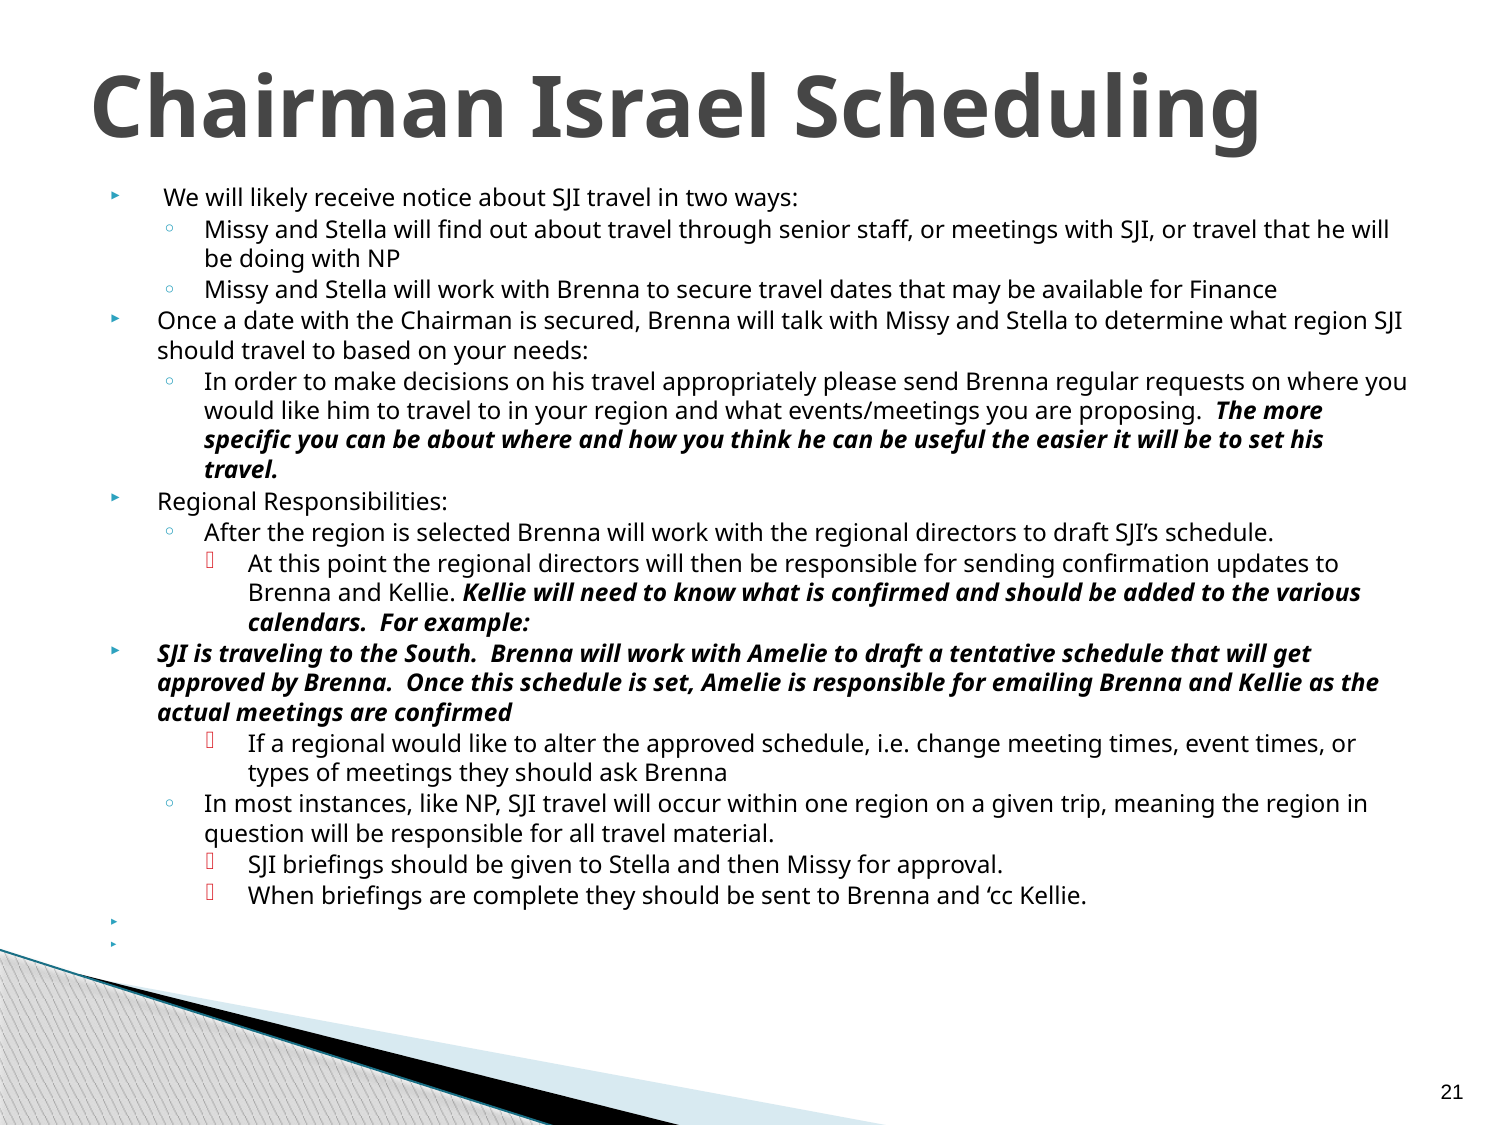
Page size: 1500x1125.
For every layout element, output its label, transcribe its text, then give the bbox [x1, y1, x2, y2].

title Chairman Israel Scheduling [75, 45, 1425, 163]
list We will likely receive notice about SJI travel in two ways: Missy and Stella will find out about travel through senior staff, or meetings with SJI, or travel that he will be doing with NP Missy and Stella will work with Brenna to secure travel dates that may be available for Finance Once a date with the Chairman is secured, Brenna will talk with Missy and Stella to determine what region SJI should travel to based on your needs: In order to make decisions on his travel appropriately please send Brenna regular requests on where you would like him to travel to in your region and what events/meetings you are proposing. The more specific you can be about where and how you think he can be useful the easier it will be to set his travel. Regional Responsibilities: After the region is selected Brenna will work with the regional directors to draft SJI’s schedule. At this point the regional directors will then be responsible for sending confirmation updates to Brenna and Kellie. Kellie will need to know what is confirmed and should be added to the various calendars. For example: SJI is traveling to the South. Brenna will work with Amelie to draft a tentative schedule that will get approved by Brenna. Once this schedule is set, Amelie is responsible for emailing Brenna and Kellie as the actual meetings are confirmed If a regional would like to alter the approved schedule, i.e. change meeting times, event times, or types of meetings they should ask Brenna In most instances, like NP, SJI travel will occur within one region on a given trip, meaning the region in question will be responsible for all travel material. SJI briefings should be given to Stella and then Missy for approval. When briefings are complete they should be sent to Brenna and ‘cc Kellie. [74, 174, 1426, 986]
slide_number 21 [1418, 1051, 1479, 1112]
